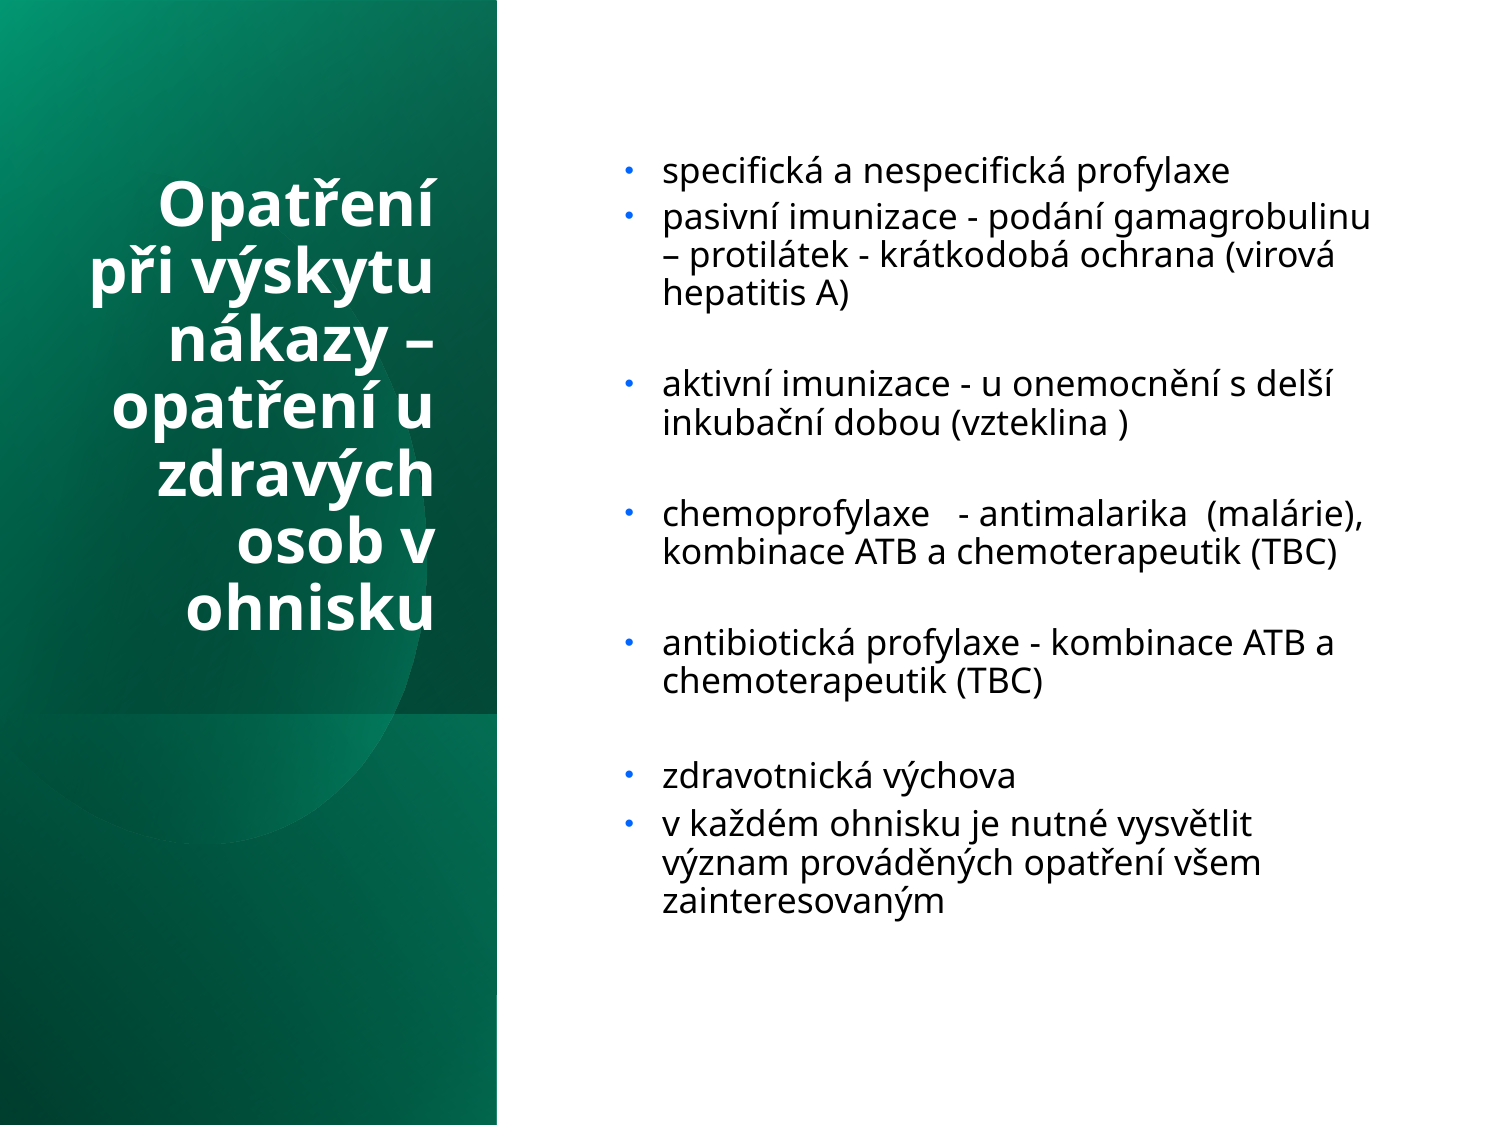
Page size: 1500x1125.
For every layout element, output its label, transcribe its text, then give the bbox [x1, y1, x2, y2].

text_box [0, 0, 498, 1124]
text_box [498, 0, 1500, 1125]
text_box Opatření při výskytu nákazy –opatření u zdravých osob v ohnisku [57, 96, 452, 652]
text_box specifická a nespecifická profylaxe pasivní imunizace - podání gamagrobulinu – protilátek - krátkodobá ochrana (virová hepatitis A) aktivní imunizace - u onemocnění s delší inkubační dobou (vzteklina ) chemoprofylaxe - antimalarika (malárie), kombinace ATB a chemoterapeutik (TBC) antibiotická profylaxe - kombinace ATB a chemoterapeutik (TBC) zdravotnická výchova v každém ohnisku je nutné vysvětlit význam prováděných opatření všem zainteresovaným [591, 106, 1399, 1017]
